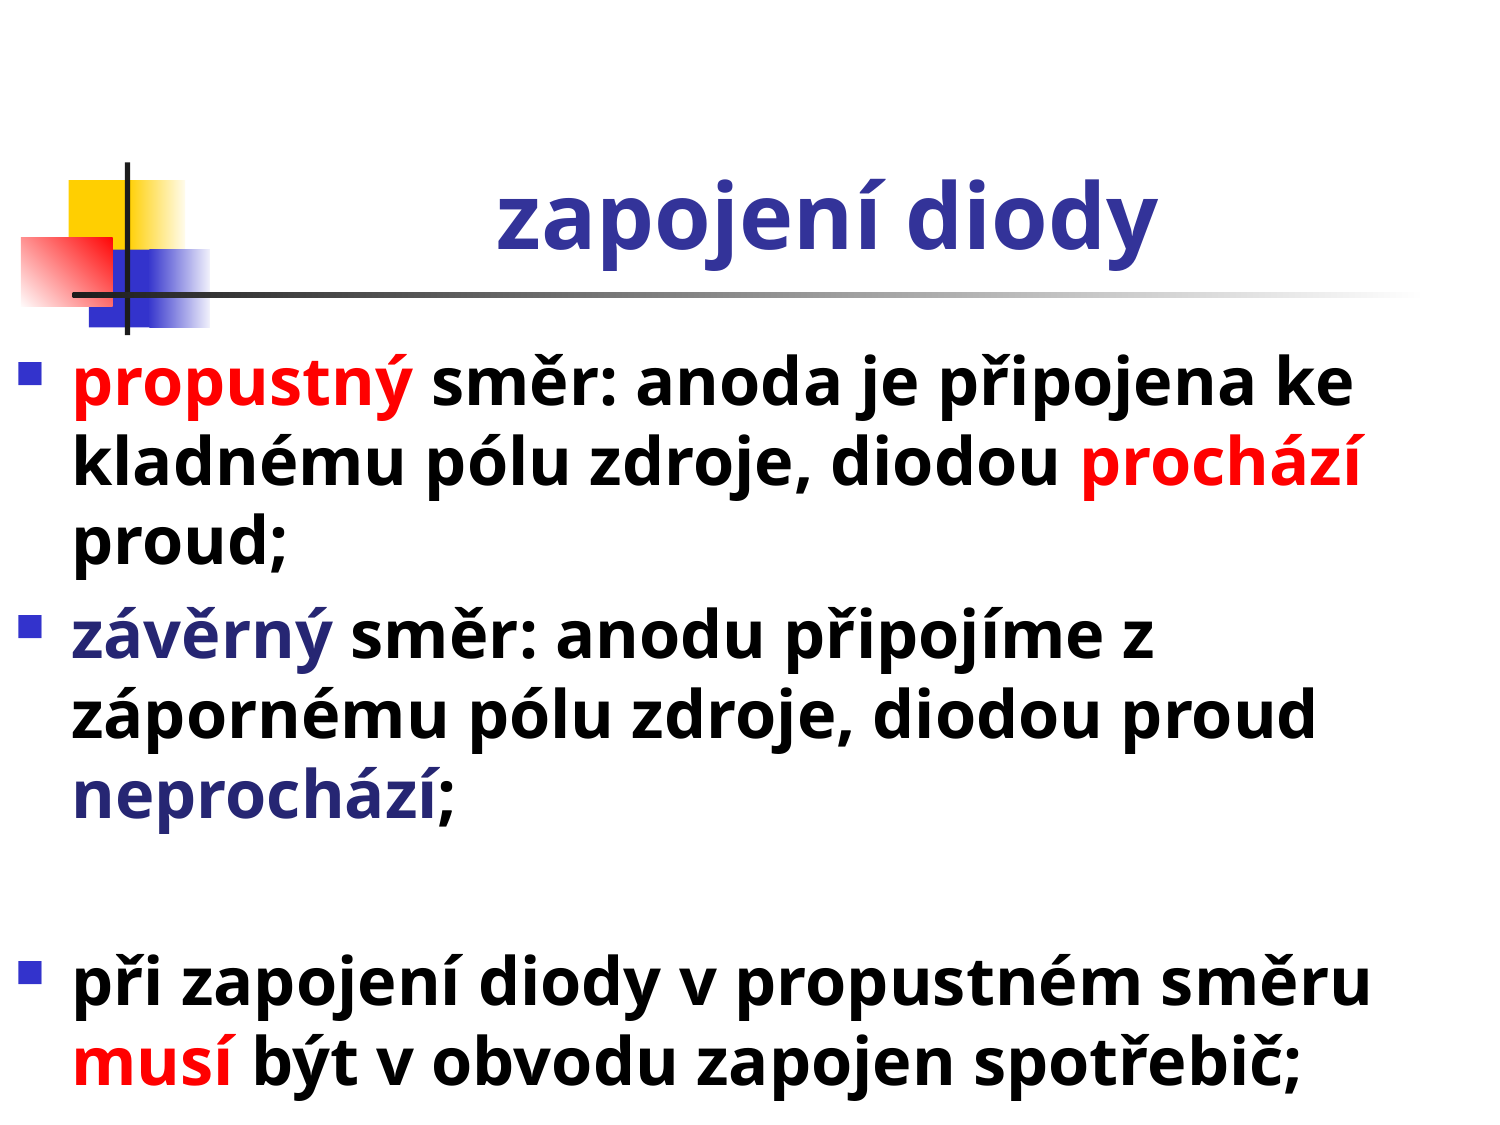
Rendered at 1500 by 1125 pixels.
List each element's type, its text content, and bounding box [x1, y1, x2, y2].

list propustný směr: anoda je připojena ke kladnému pólu zdroje, diodou prochází proud; závěrný směr: anodu připojíme z zápornému pólu zdroje, diodou proud neprochází; při zapojení diody v propustném směru musí být v obvodu zapojen spotřebič; [0, 330, 1500, 1007]
title zapojení diody [188, 34, 1468, 276]
